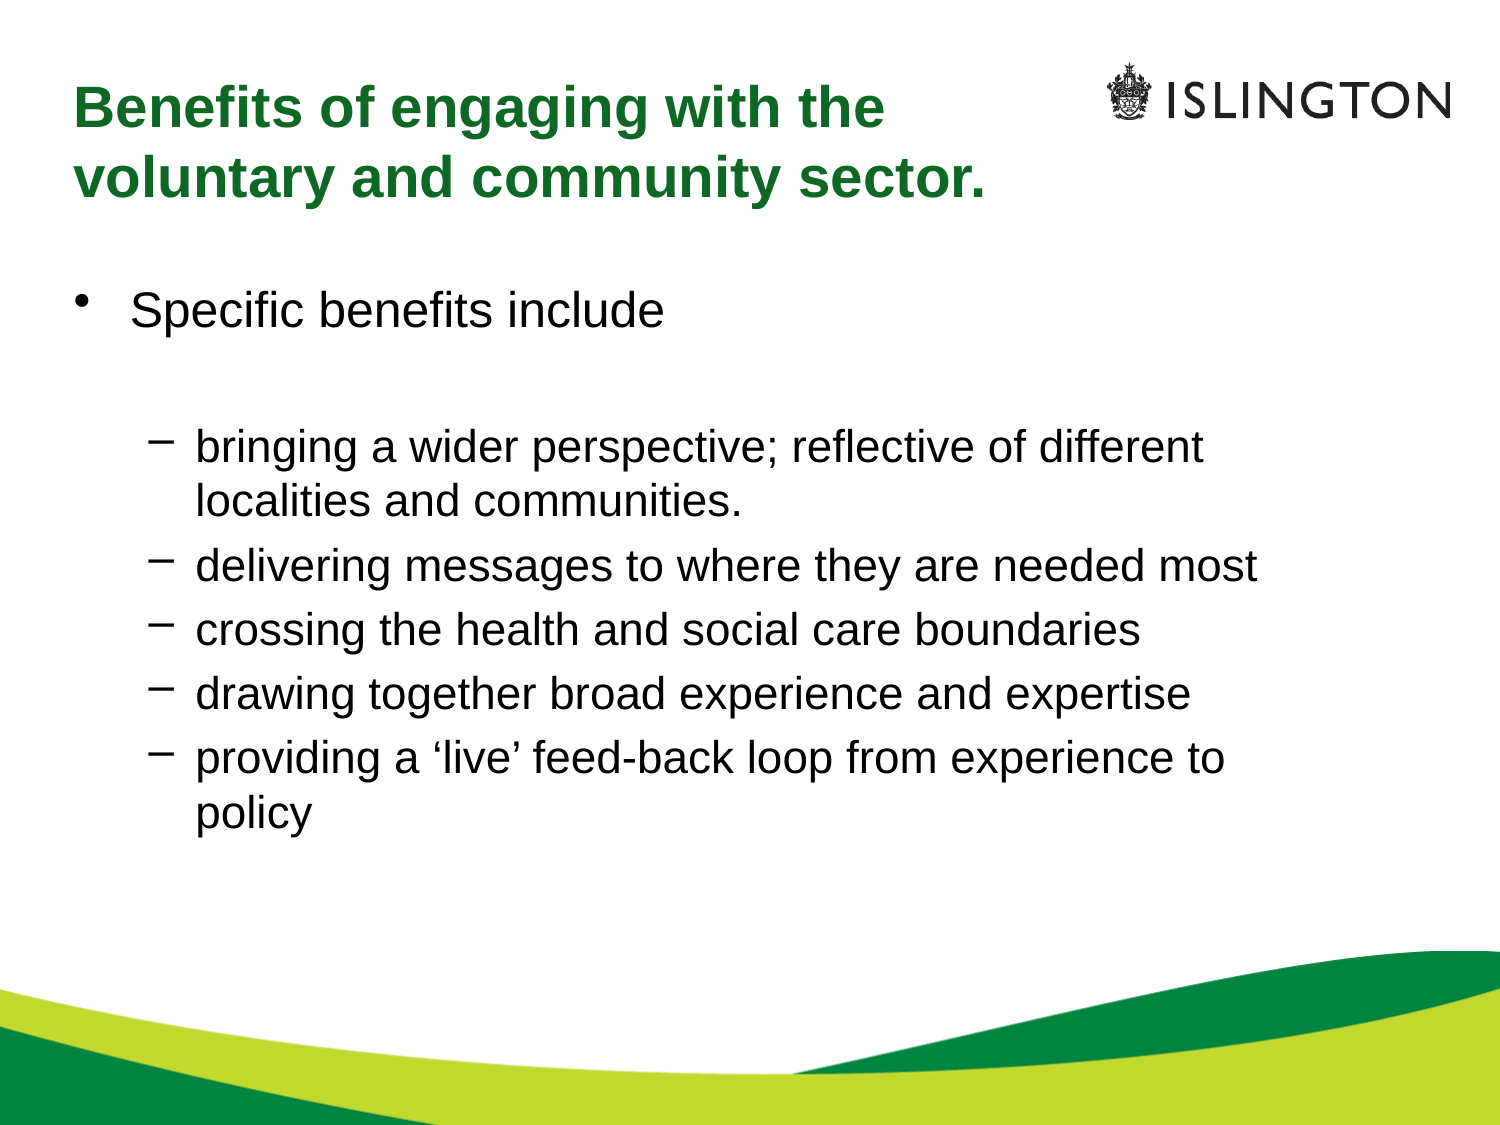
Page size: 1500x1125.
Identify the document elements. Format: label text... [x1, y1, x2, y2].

list Specific benefits include bringing a wider perspective; reflective of different localities and communities. delivering messages to where they are needed most crossing the health and social care boundaries drawing together broad experience and expertise providing a ‘live’ feed-back loop from experience to policy [58, 269, 1334, 938]
picture [1107, 62, 1450, 120]
picture [0, 951, 1500, 1125]
title Benefits of engaging with the voluntary and community sector. [58, 70, 1060, 210]
